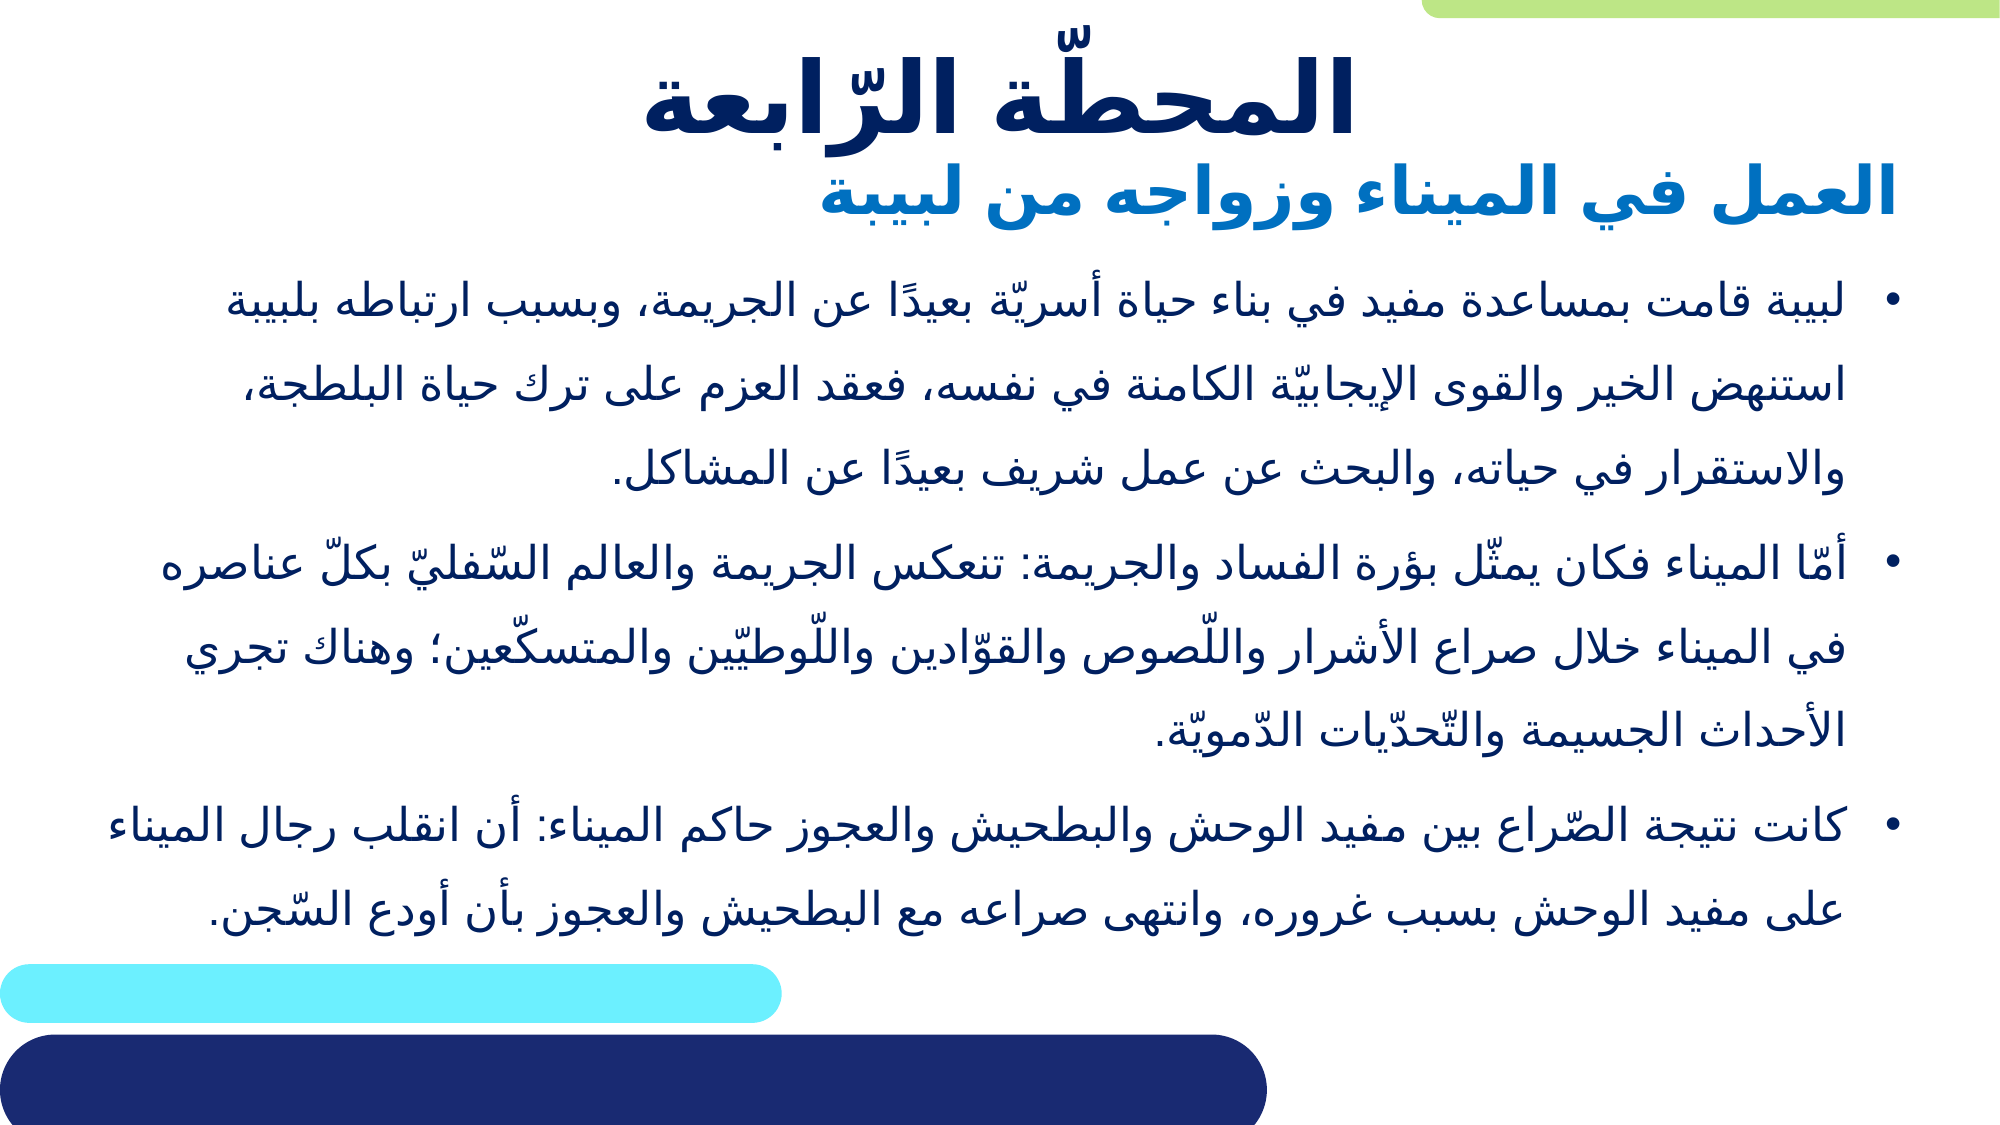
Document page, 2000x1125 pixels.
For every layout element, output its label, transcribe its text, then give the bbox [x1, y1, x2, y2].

list لبيبة قامت بمساعدة مفيد في بناء حياة أسريّة بعيدًا عن الجريمة، وبسبب ارتباطه بلبيبة استنهض الخير والقوى الإيجابيّة الكامنة في نفسه، فعقد العزم على ترك حياة البلطجة، والاستقرار في حياته، والبحث عن عمل شريف بعيدًا عن المشاكل. أمّا الميناء فكان يمثّل بؤرة الفساد والجريمة: تنعكس الجريمة والعالم السّفليّ بكلّ عناصره في الميناء خلال صراع الأشرار واللّصوص والقوّادين واللّوطيّين والمتسكّعين؛ وهناك تجري الأحداث الجسيمة والتّحدّيات الدّمويّة. كانت نتيجة الصّراع بين مفيد الوحش والبطحيش والعجوز حاكم الميناء: أن انقلب رجال الميناء على مفيد الوحش بسبب غروره، وانتهى صراعه مع البطحيش والعجوز بأن أودع السّجن. [84, 235, 1916, 965]
list العمل في الميناء وزواجه من لبيبة [84, 153, 1916, 235]
title المحطّة الرّابعة [84, 34, 1916, 153]
